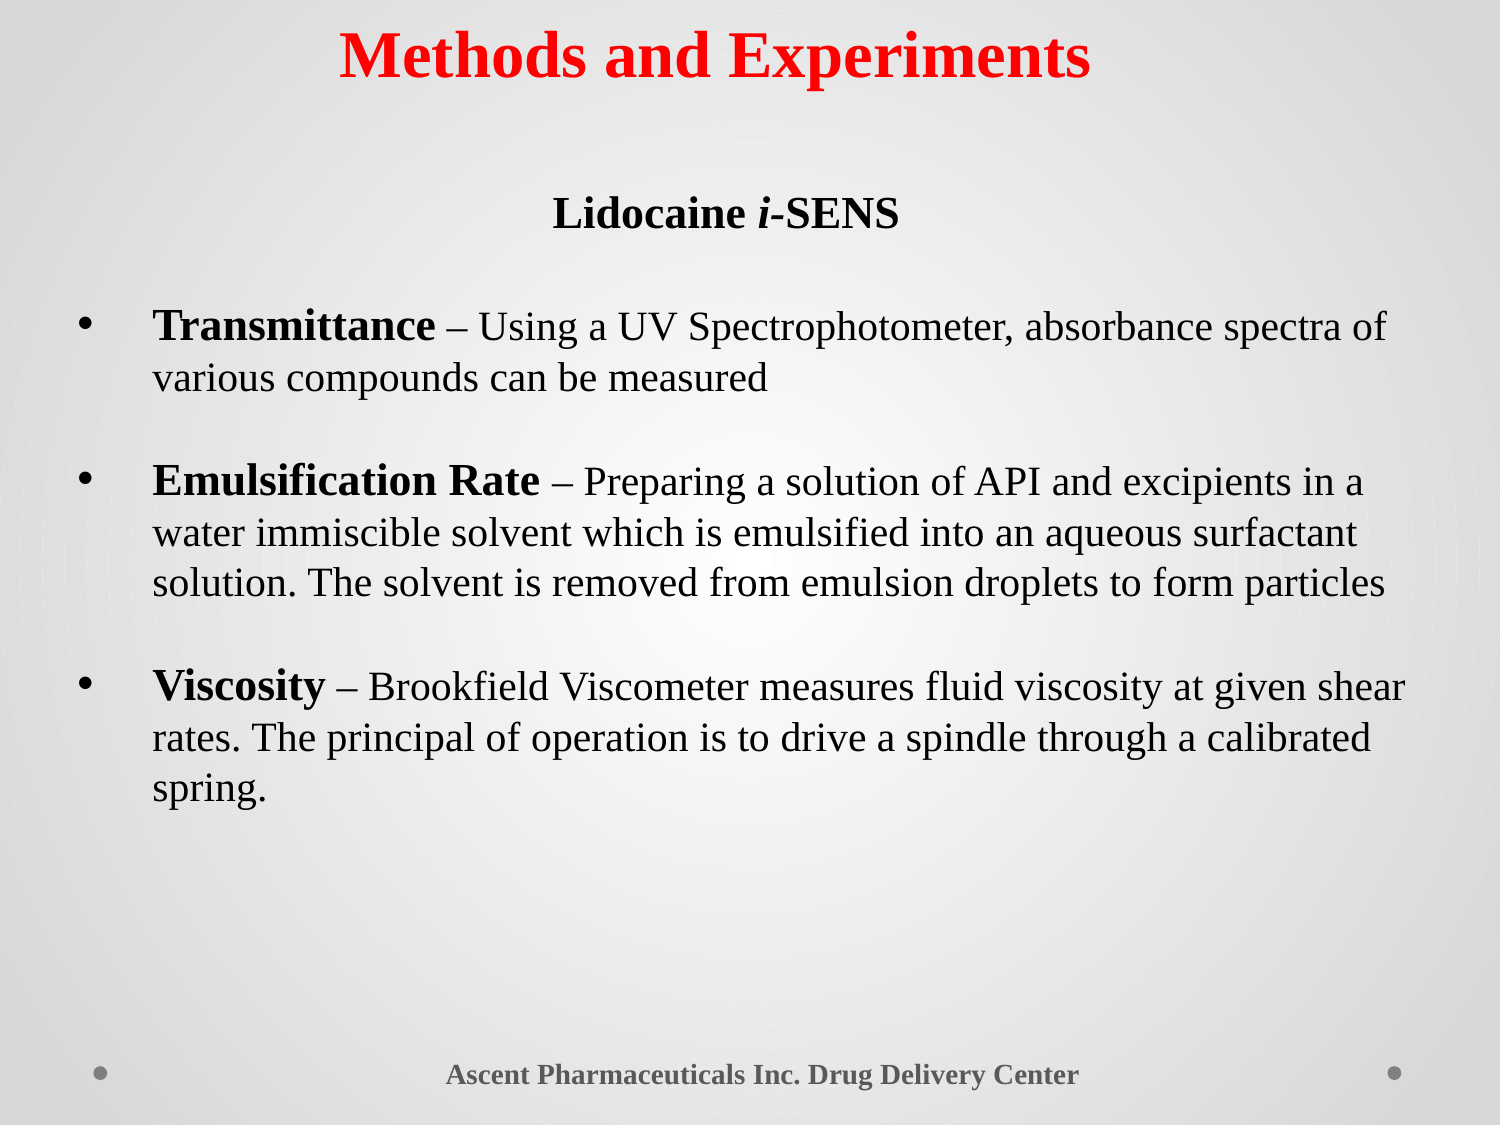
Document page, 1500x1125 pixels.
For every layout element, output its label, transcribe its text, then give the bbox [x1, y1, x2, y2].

text_box Transmittance – Using a UV Spectrophotometer, absorbance spectra of various compounds can be measured Emulsification Rate – Preparing a solution of API and excipients in a water immiscible solvent which is emulsified into an aqueous surfactant solution. The solvent is removed from emulsion droplets to form particles Viscosity – Brookfield Viscometer measures fluid viscosity at given shear rates. The principal of operation is to drive a spindle through a calibrated spring. [62, 237, 1450, 874]
footer Ascent Pharmaceuticals Inc. Drug Delivery Center [108, 1042, 1425, 1103]
text_box Methods and Experiments [309, 3, 1140, 100]
text_box Lidocaine i-SENS [537, 174, 944, 246]
